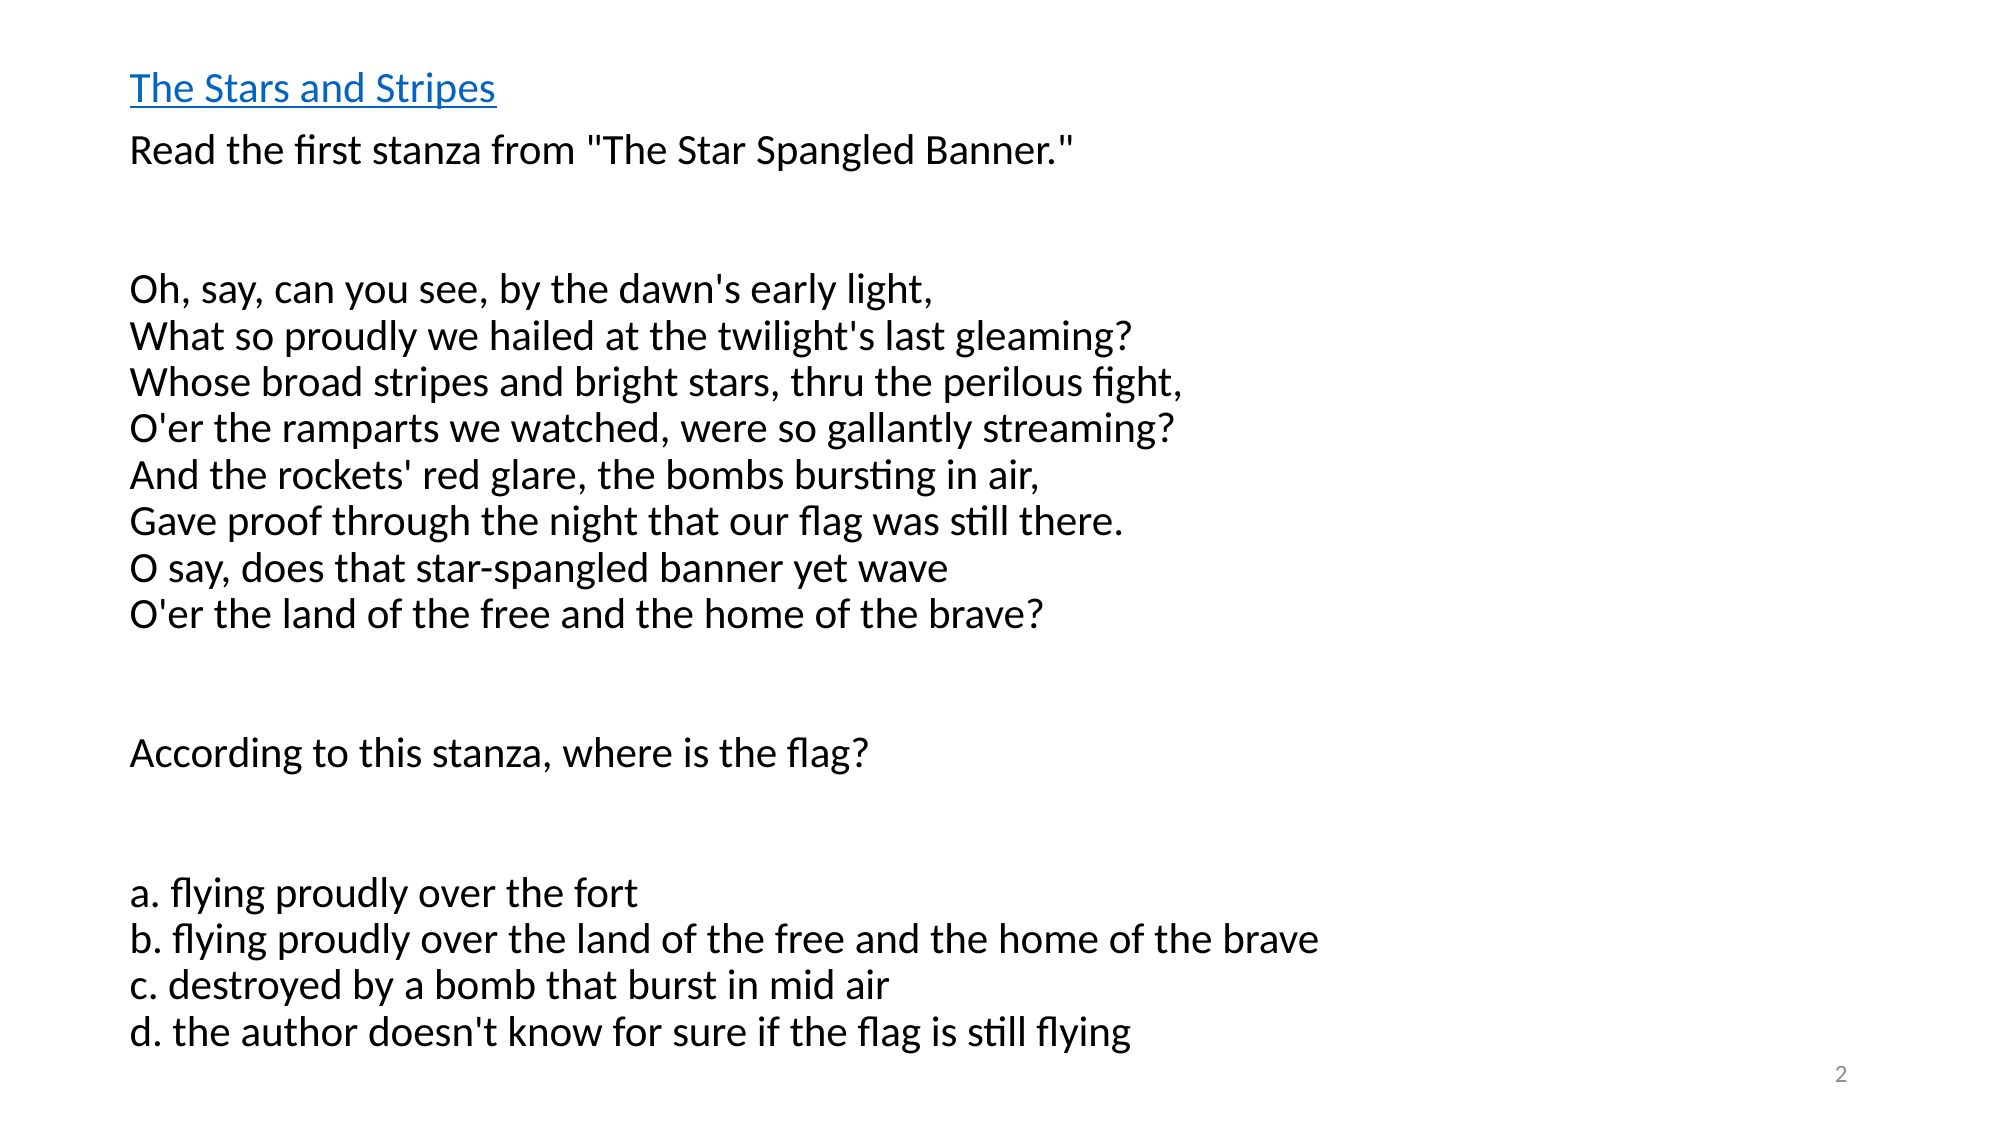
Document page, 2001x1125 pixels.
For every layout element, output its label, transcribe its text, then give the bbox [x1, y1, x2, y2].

slide_number 2 [1412, 1042, 1863, 1103]
list The Stars and Stripes Read the first stanza from "The Star Spangled Banner." Oh, say, can you see, by the dawn's early light, What so proudly we hailed at the twilight's last gleaming? Whose broad stripes and bright stars, thru the perilous fight, O'er the ramparts we watched, were so gallantly streaming? And the rockets' red glare, the bombs bursting in air, Gave proof through the night that our flag was still there. O say, does that star-spangled banner yet wave O'er the land of the free and the home of the brave? According to this stanza, where is the flag? a. flying proudly over the fort b. flying proudly over the land of the free and the home of the brave c. destroyed by a bomb that burst in mid air d. the author doesn't know for sure if the flag is still flying [114, 58, 1840, 1076]
